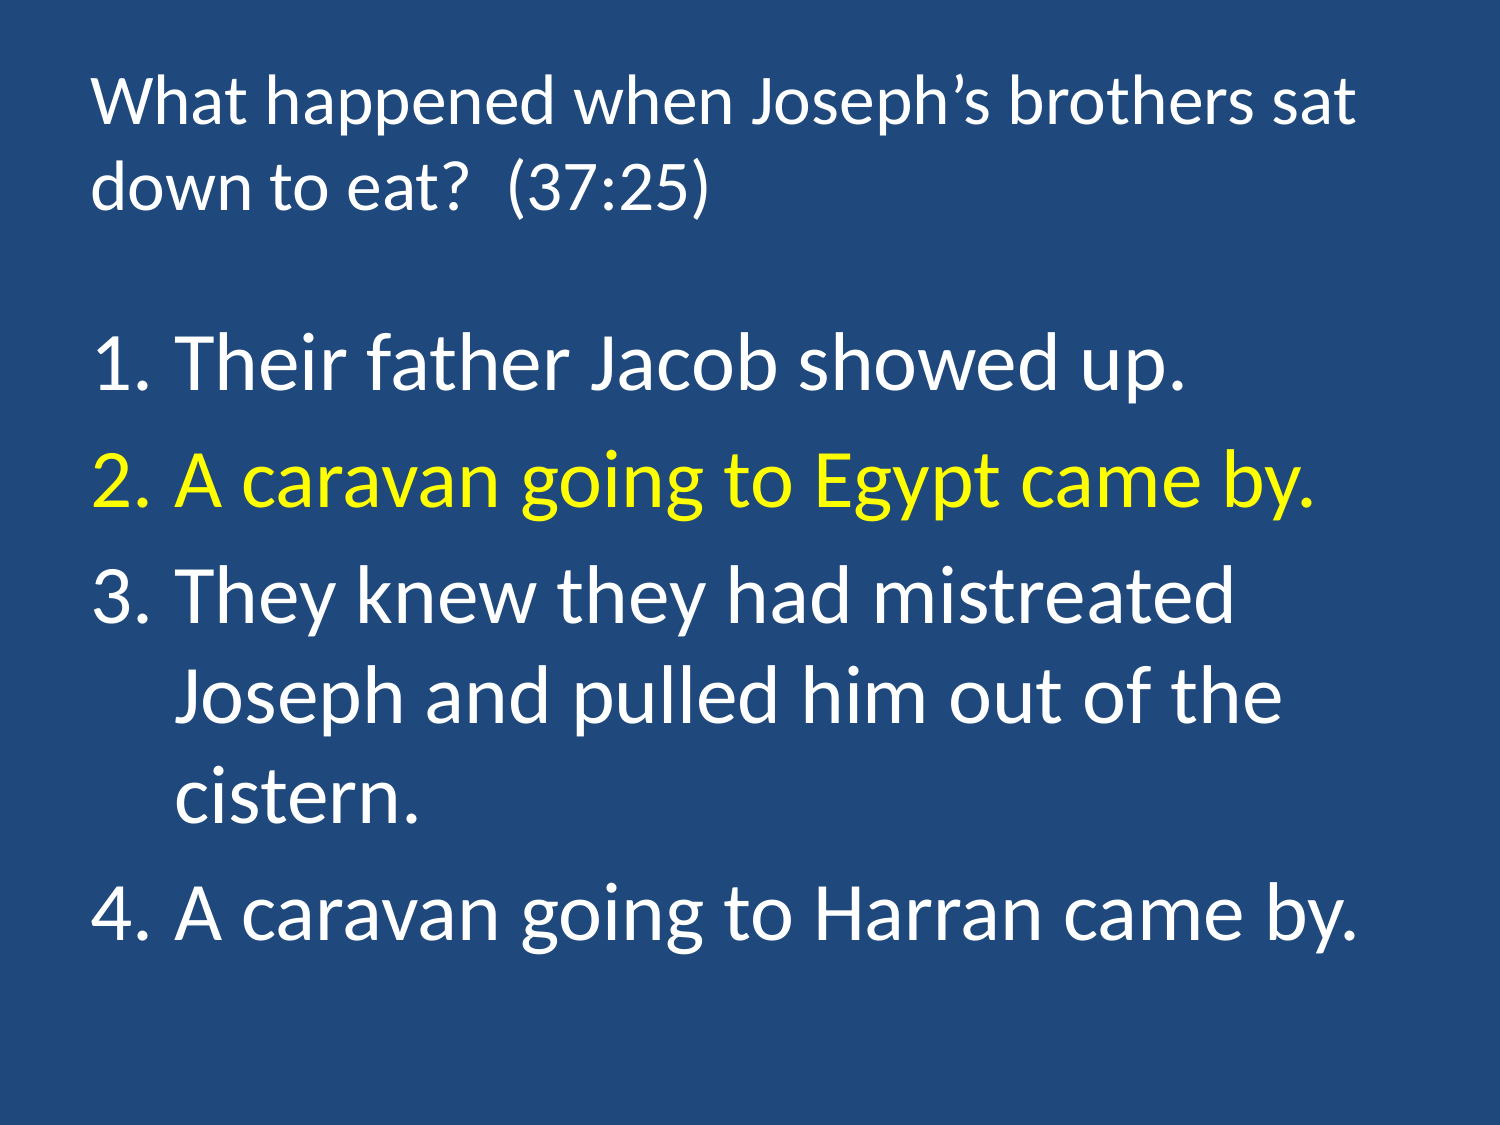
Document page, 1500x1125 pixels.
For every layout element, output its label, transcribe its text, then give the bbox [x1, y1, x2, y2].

title What happened when Joseph’s brothers sat down to eat? (37:25) [75, 45, 1425, 233]
list Their father Jacob showed up. A caravan going to Egypt came by. They knew they had mistreated Joseph and pulled him out of the cistern. A caravan going to Harran came by. [75, 299, 1425, 1005]
